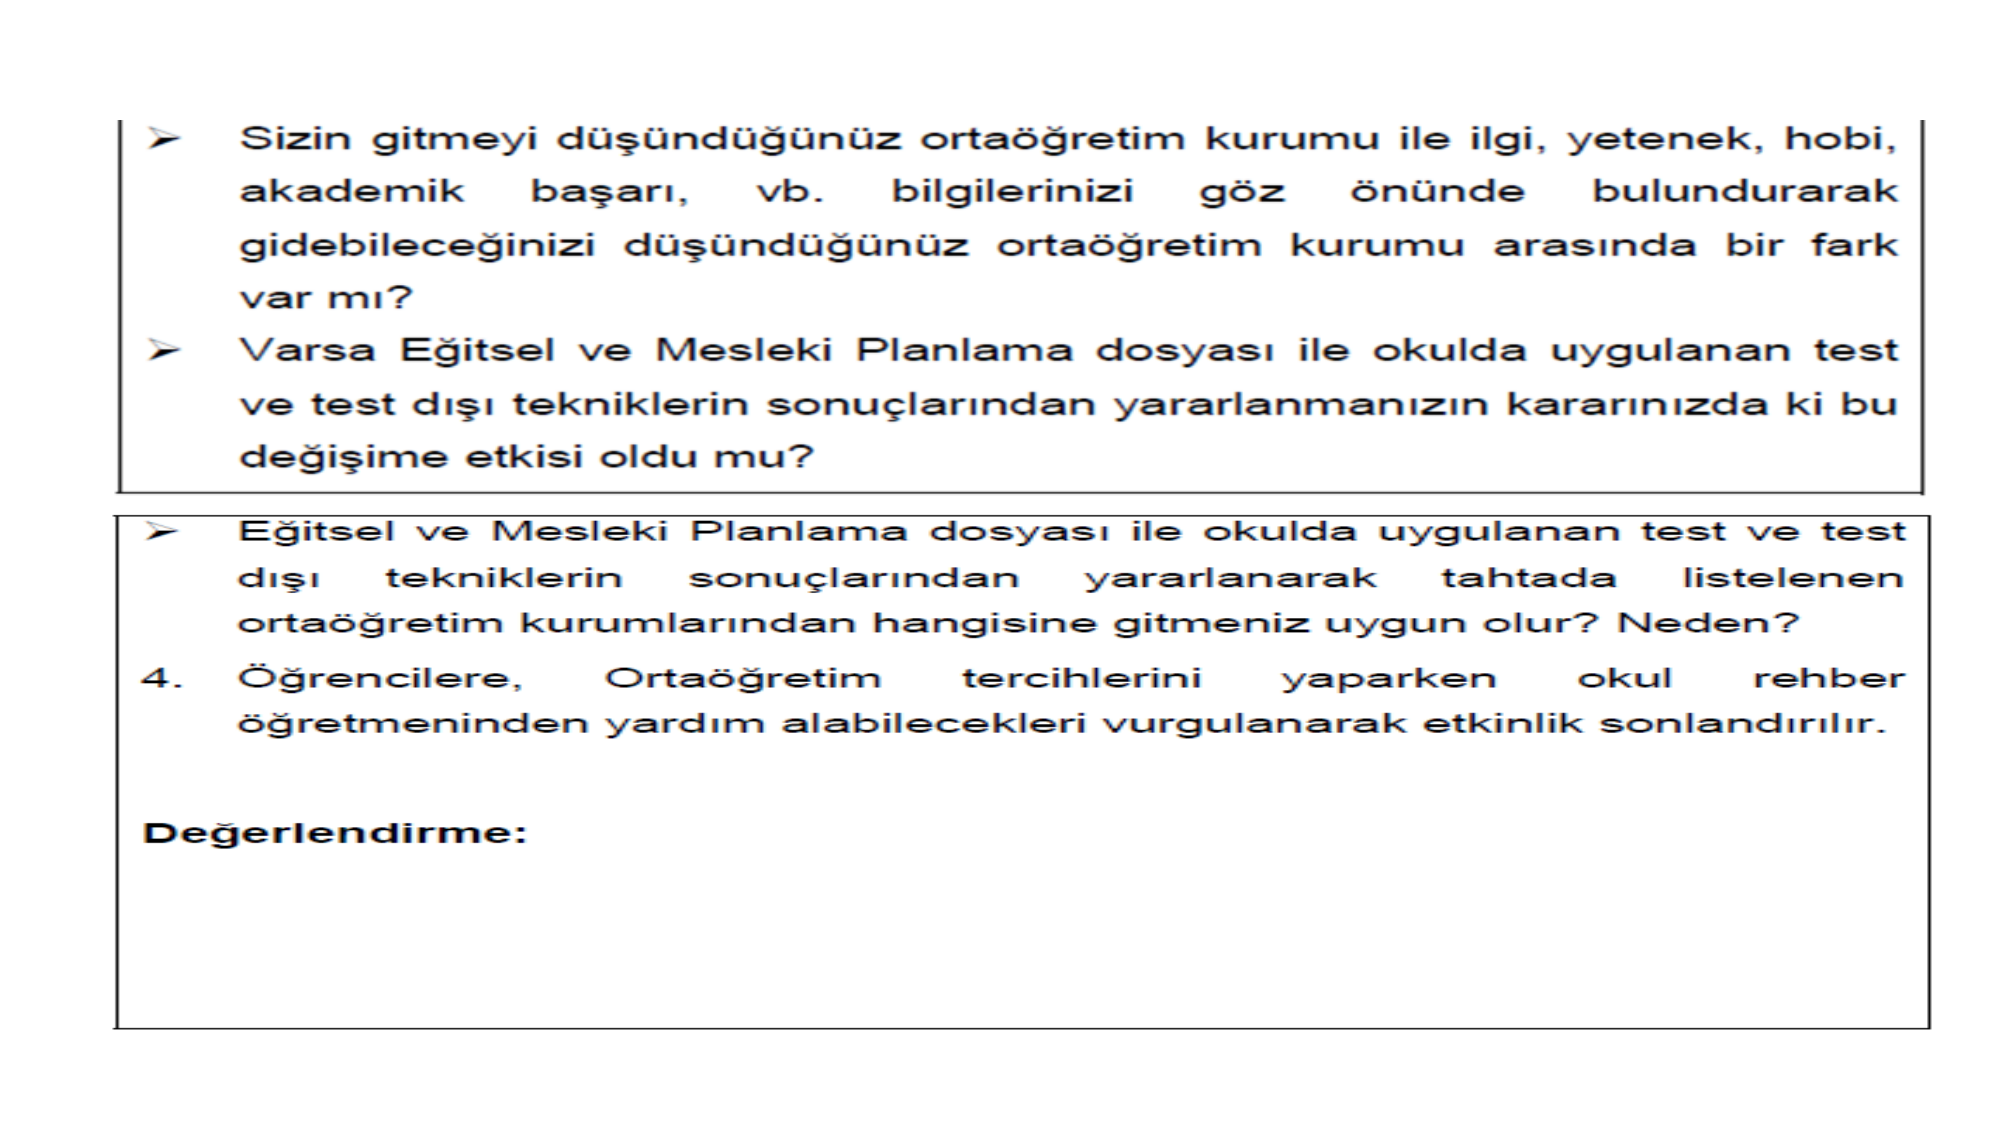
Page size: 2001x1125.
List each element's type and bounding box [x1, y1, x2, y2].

picture [97, 120, 1957, 1048]
